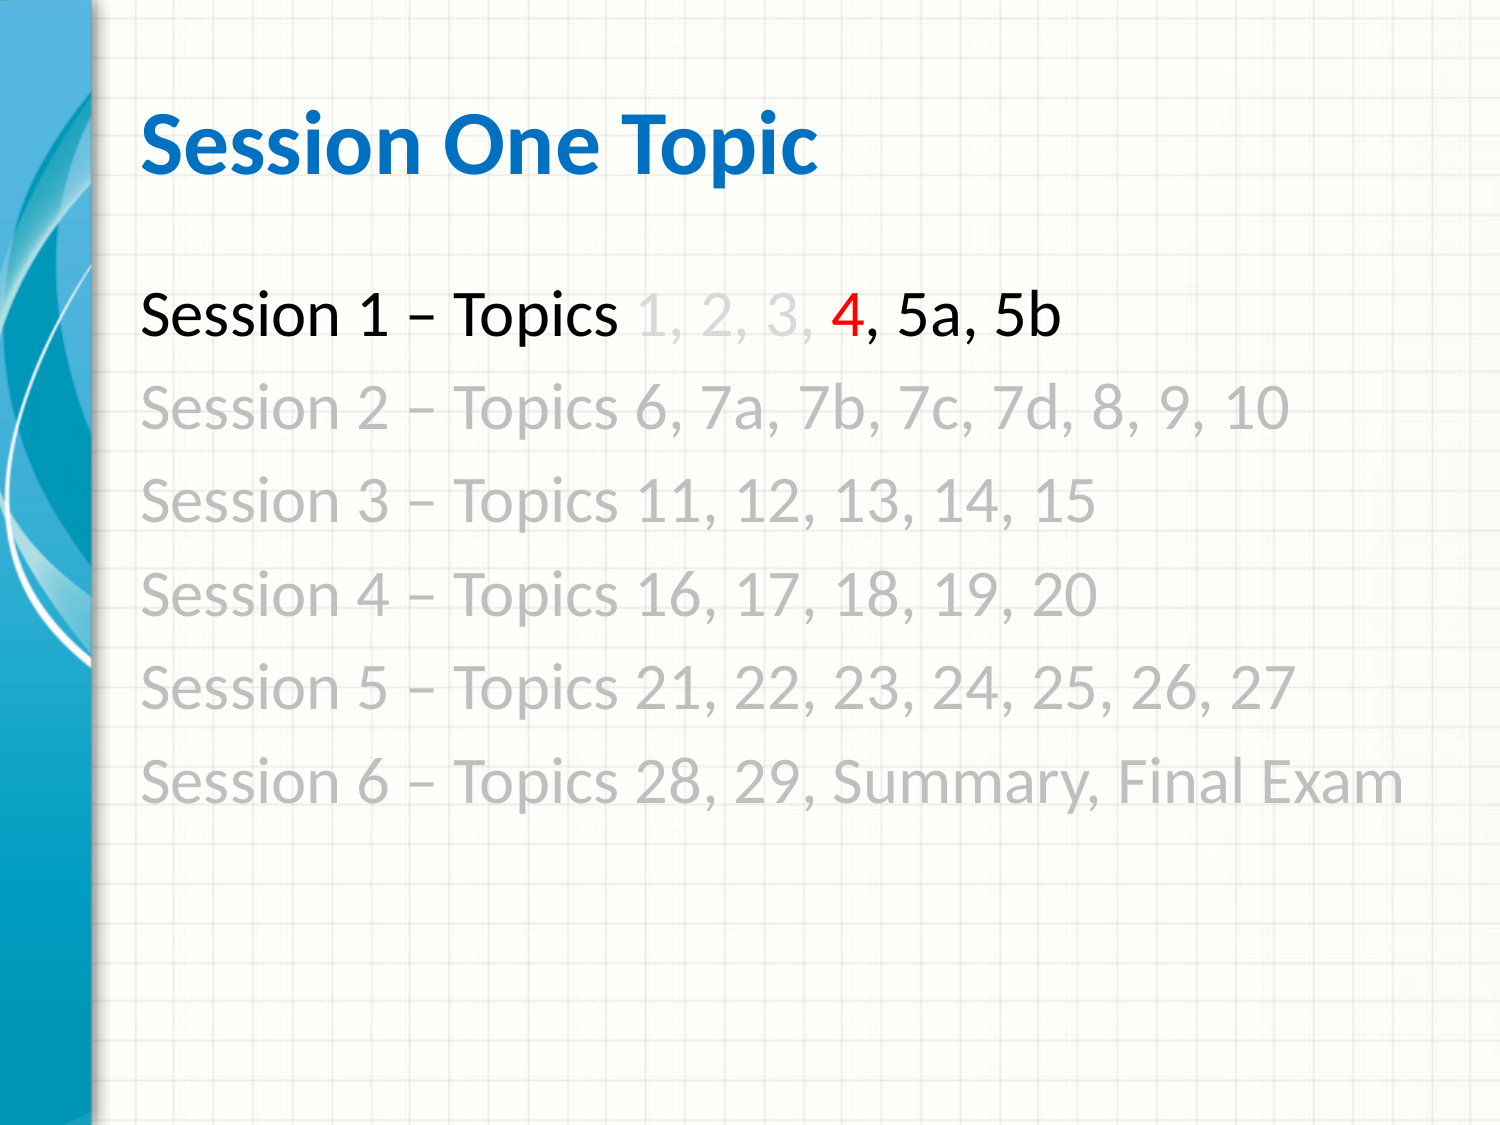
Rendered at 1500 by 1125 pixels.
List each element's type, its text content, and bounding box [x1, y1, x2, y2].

title Session One Topic [125, 44, 1450, 232]
list Session 1 – Topics 1, 2, 3, 4, 5a, 5b Session 2 – Topics 6, 7a, 7b, 7c, 7d, 8, 9, 10 Session 3 – Topics 11, 12, 13, 14, 15 Session 4 – Topics 16, 17, 18, 19, 20 Session 5 – Topics 21, 22, 23, 24, 25, 26, 27 Session 6 – Topics 28, 29, Summary, Final Exam [125, 261, 1450, 967]
picture [0, 0, 1500, 1125]
